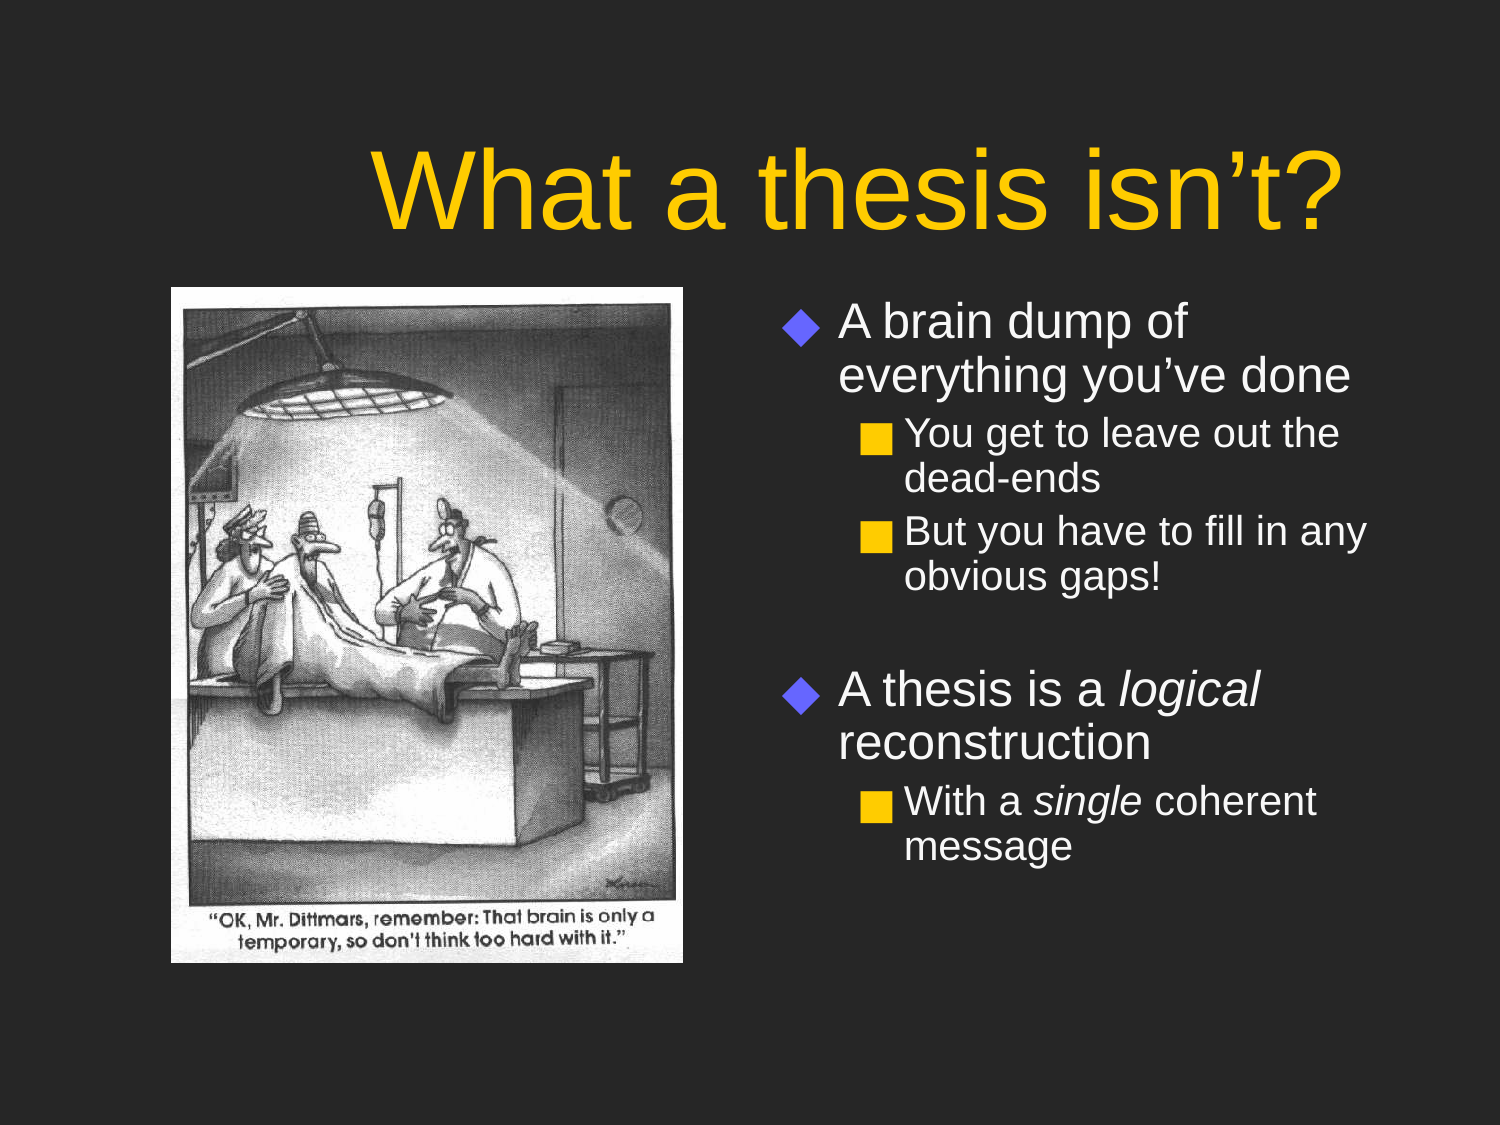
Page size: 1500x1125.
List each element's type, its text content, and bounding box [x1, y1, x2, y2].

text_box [170, 287, 684, 963]
list A brain dump of everything you’ve done You get to leave out the dead-ends But you have to fill in any obvious gaps! A thesis is a logical reconstruction With a single coherent message [766, 287, 1397, 963]
title What a thesis isn’t? [197, 51, 1361, 262]
